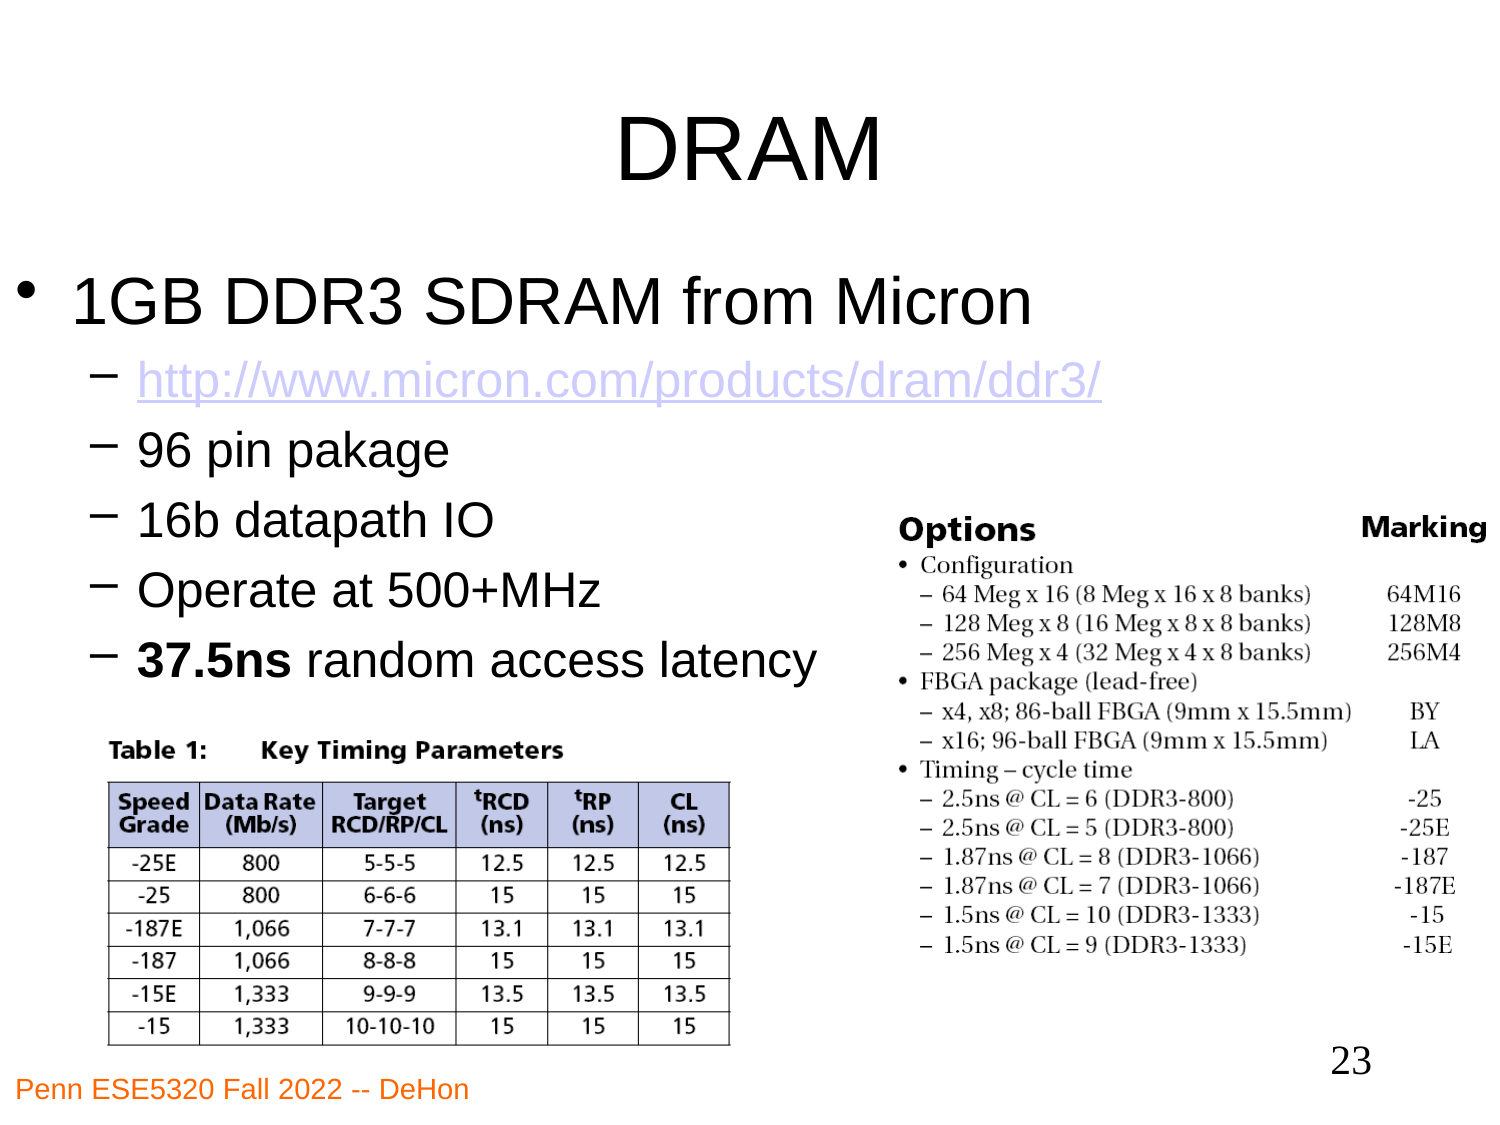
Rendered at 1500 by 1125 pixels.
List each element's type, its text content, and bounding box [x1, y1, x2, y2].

picture [874, 512, 1500, 957]
picture [99, 737, 738, 1055]
slide_number Penn ESE5320 Fall 2022 -- DeHon [0, 1062, 688, 1125]
list 1GB DDR3 SDRAM from Micron http://www.micron.com/products/dram/ddr3/ 96 pin pakage 16b datapath IO Operate at 500+MHz 37.5ns random access latency [0, 249, 1276, 926]
title DRAM [112, 49, 1388, 238]
slide_number 23 [1074, 1024, 1388, 1101]
